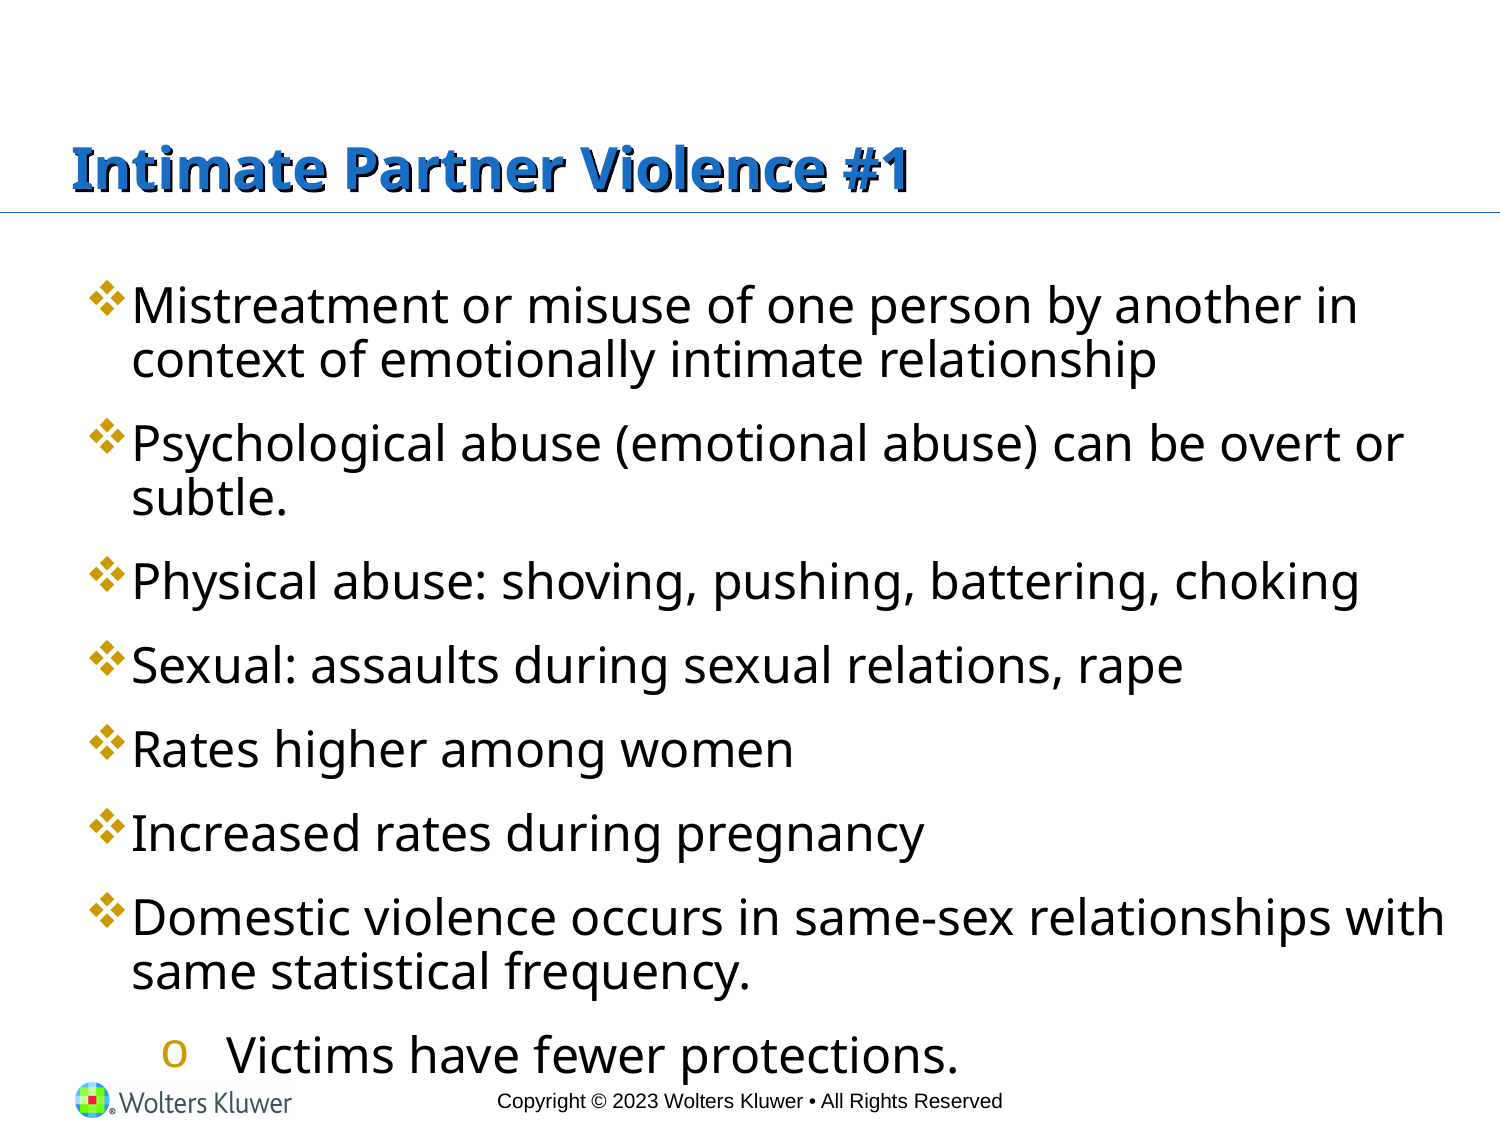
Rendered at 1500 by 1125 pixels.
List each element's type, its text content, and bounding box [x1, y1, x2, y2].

list Mistreatment or misuse of one person by another in context of emotionally intimate relationship Psychological abuse (emotional abuse) can be overt or subtle. Physical abuse: shoving, pushing, battering, choking Sexual: assaults during sexual relations, rape Rates higher among women Increased rates during pregnancy Domestic violence occurs in same-sex relationships with same statistical frequency. Victims have fewer protections. [69, 272, 1483, 878]
picture [75, 1082, 292, 1118]
title Intimate Partner Violence #1 [71, 138, 1470, 203]
